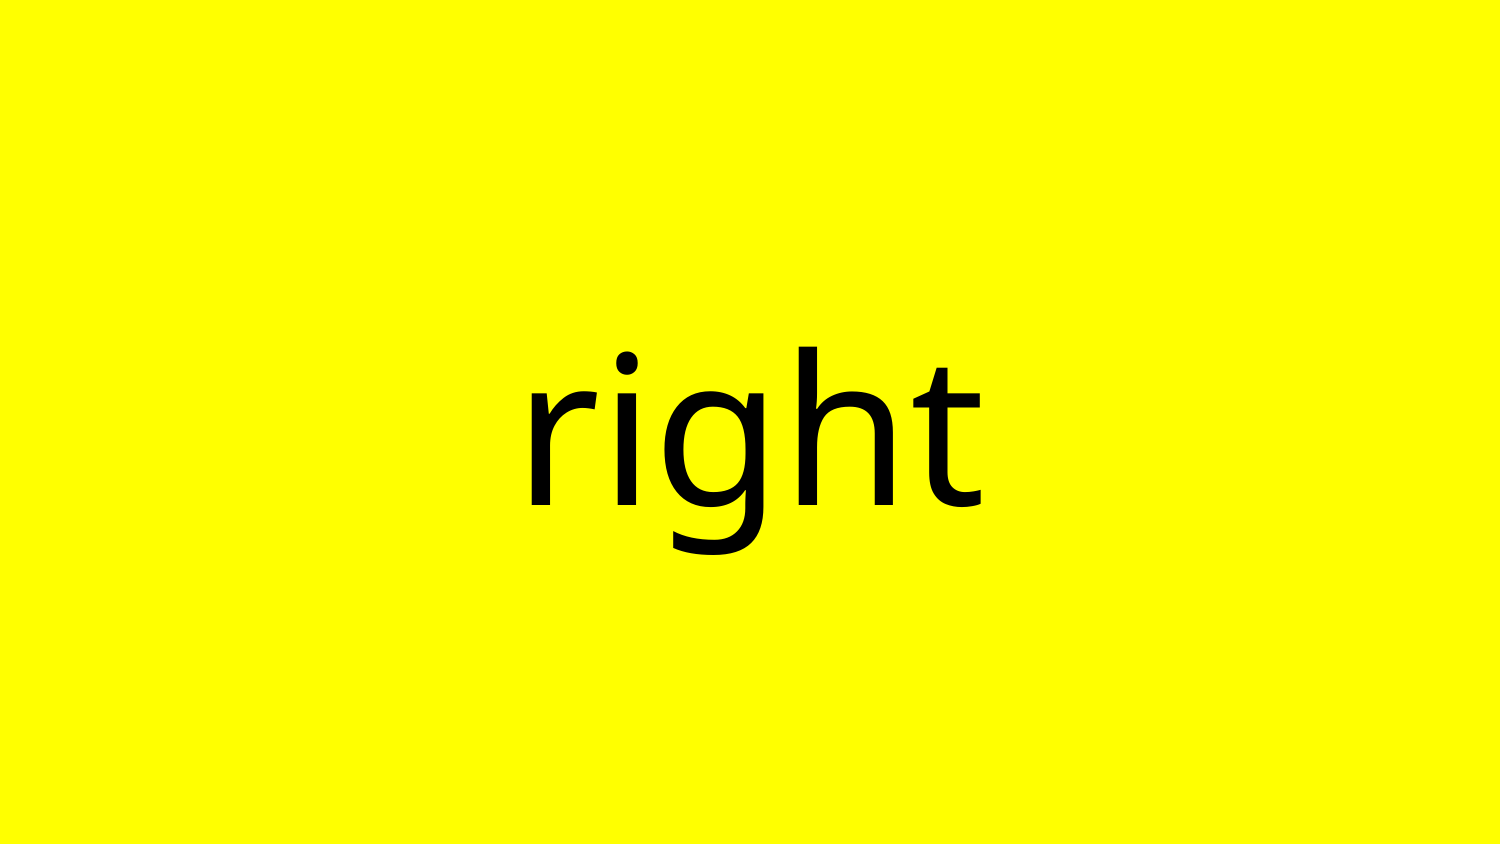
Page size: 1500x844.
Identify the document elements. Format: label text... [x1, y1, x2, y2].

title right [51, 352, 1449, 491]
